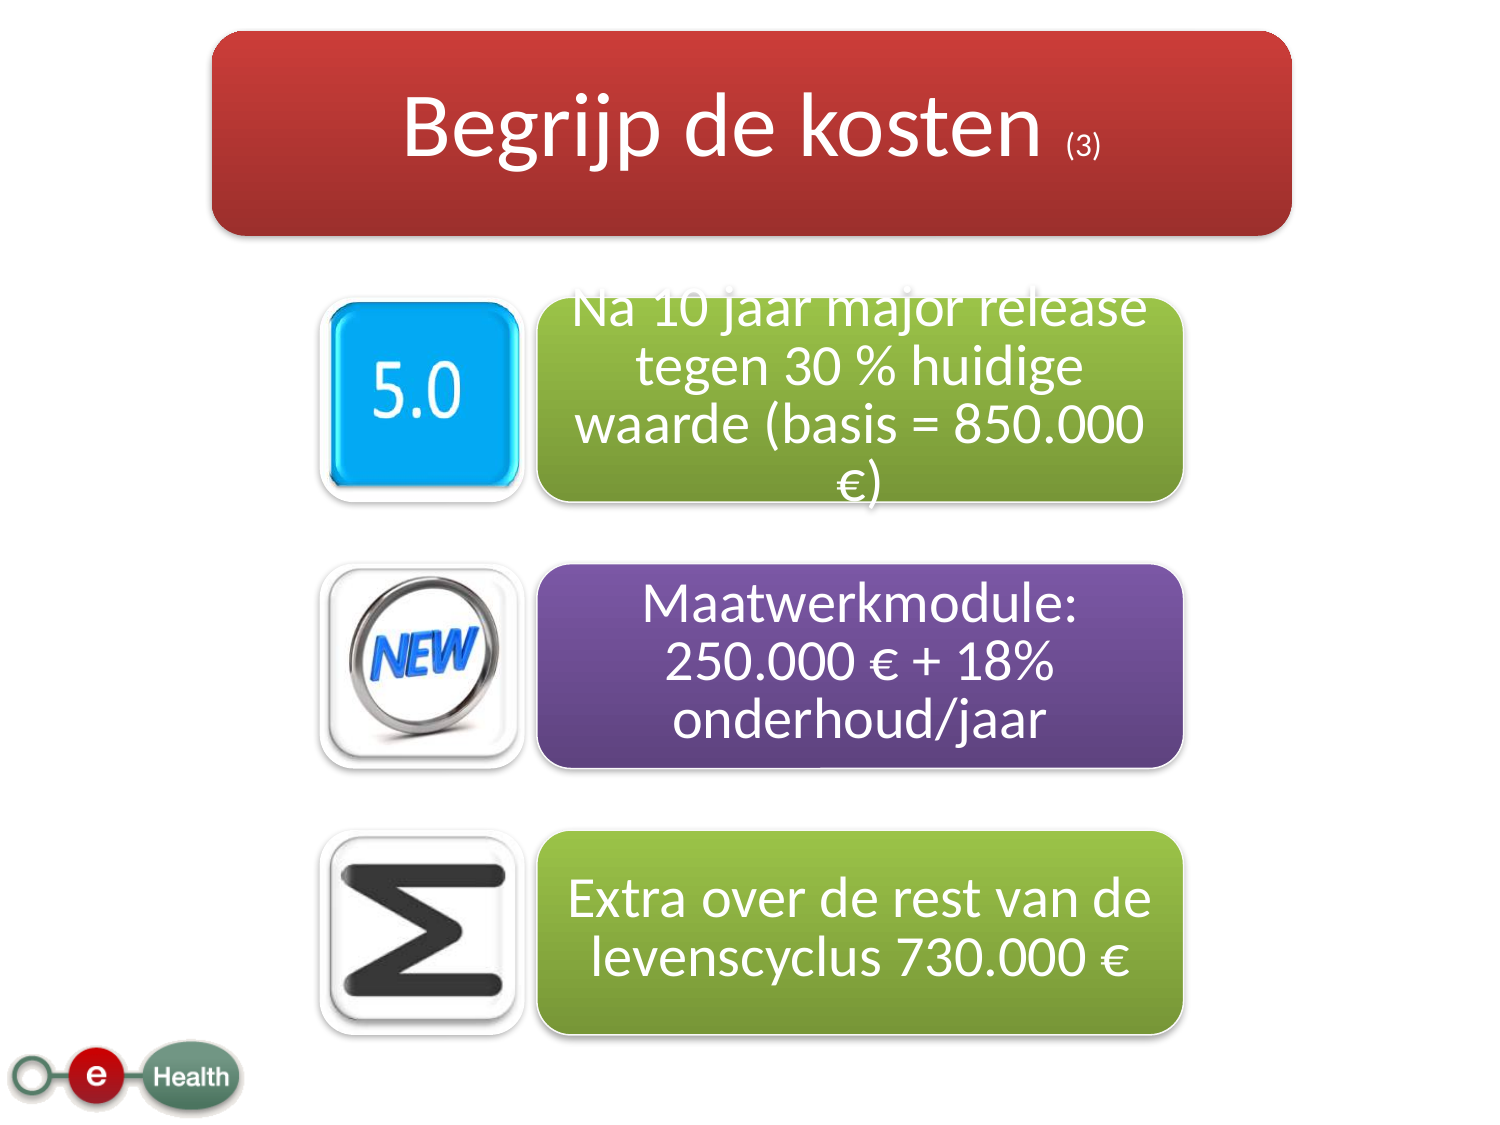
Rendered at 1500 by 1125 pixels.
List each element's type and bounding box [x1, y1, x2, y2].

picture [5, 1003, 266, 1125]
list [76, 30, 1427, 1036]
